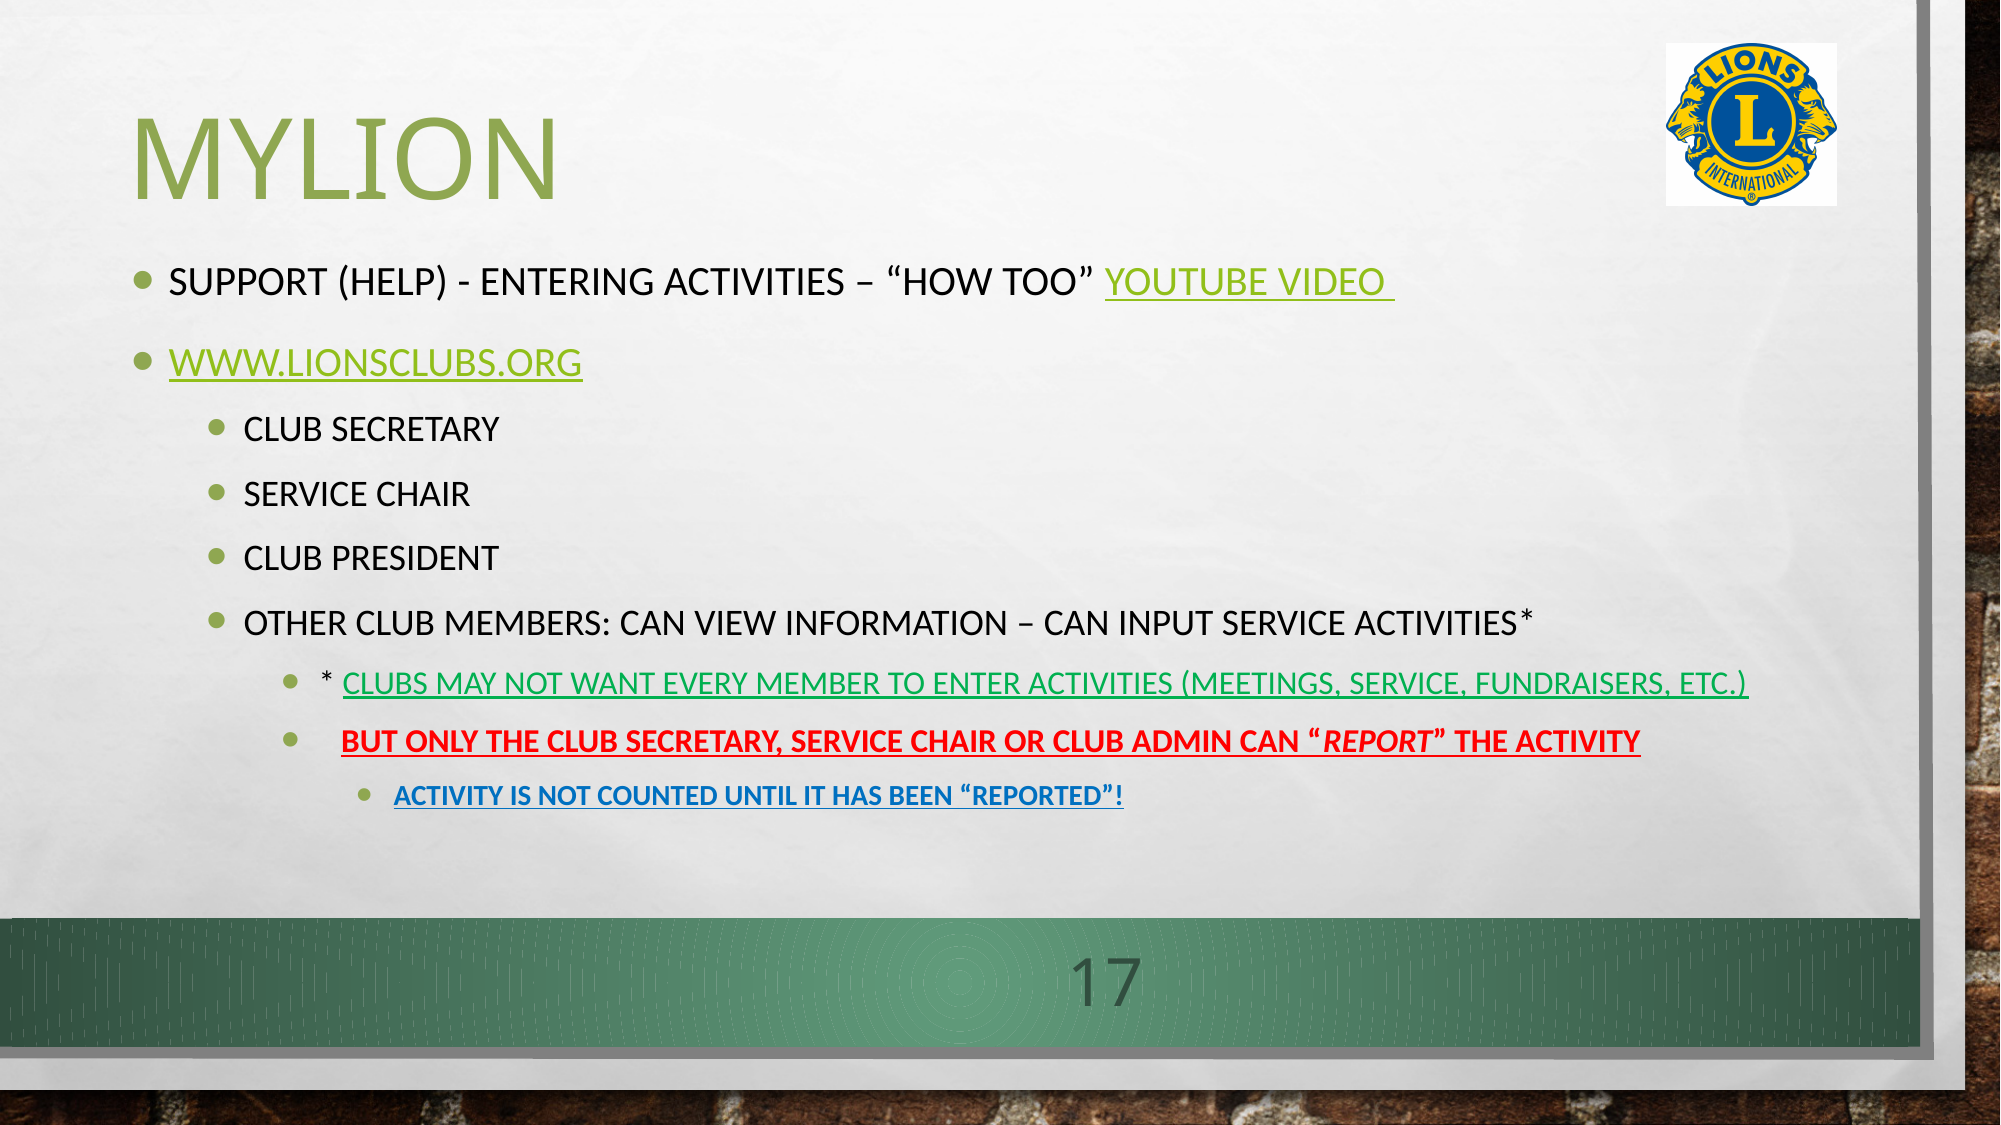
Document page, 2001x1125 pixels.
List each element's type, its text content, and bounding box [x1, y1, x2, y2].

slide_number 17 [1031, 944, 1181, 1027]
picture [0, 0, 2000, 1125]
list Support (help) - Entering activities – “how too” Youtube video www.lionsclubs.org Club Secretary Service chair Club president Other club members: can view information – can input service activities* * clubs may not want every member to enter activities (meetings, service, fundraisers, etc.) But Only the Club secretary, service chair or club admin can “Report” the activity Activity is Not counted until it has been “Reported”! [116, 257, 1822, 963]
title mylion [112, 68, 1818, 258]
picture [1666, 43, 1838, 206]
